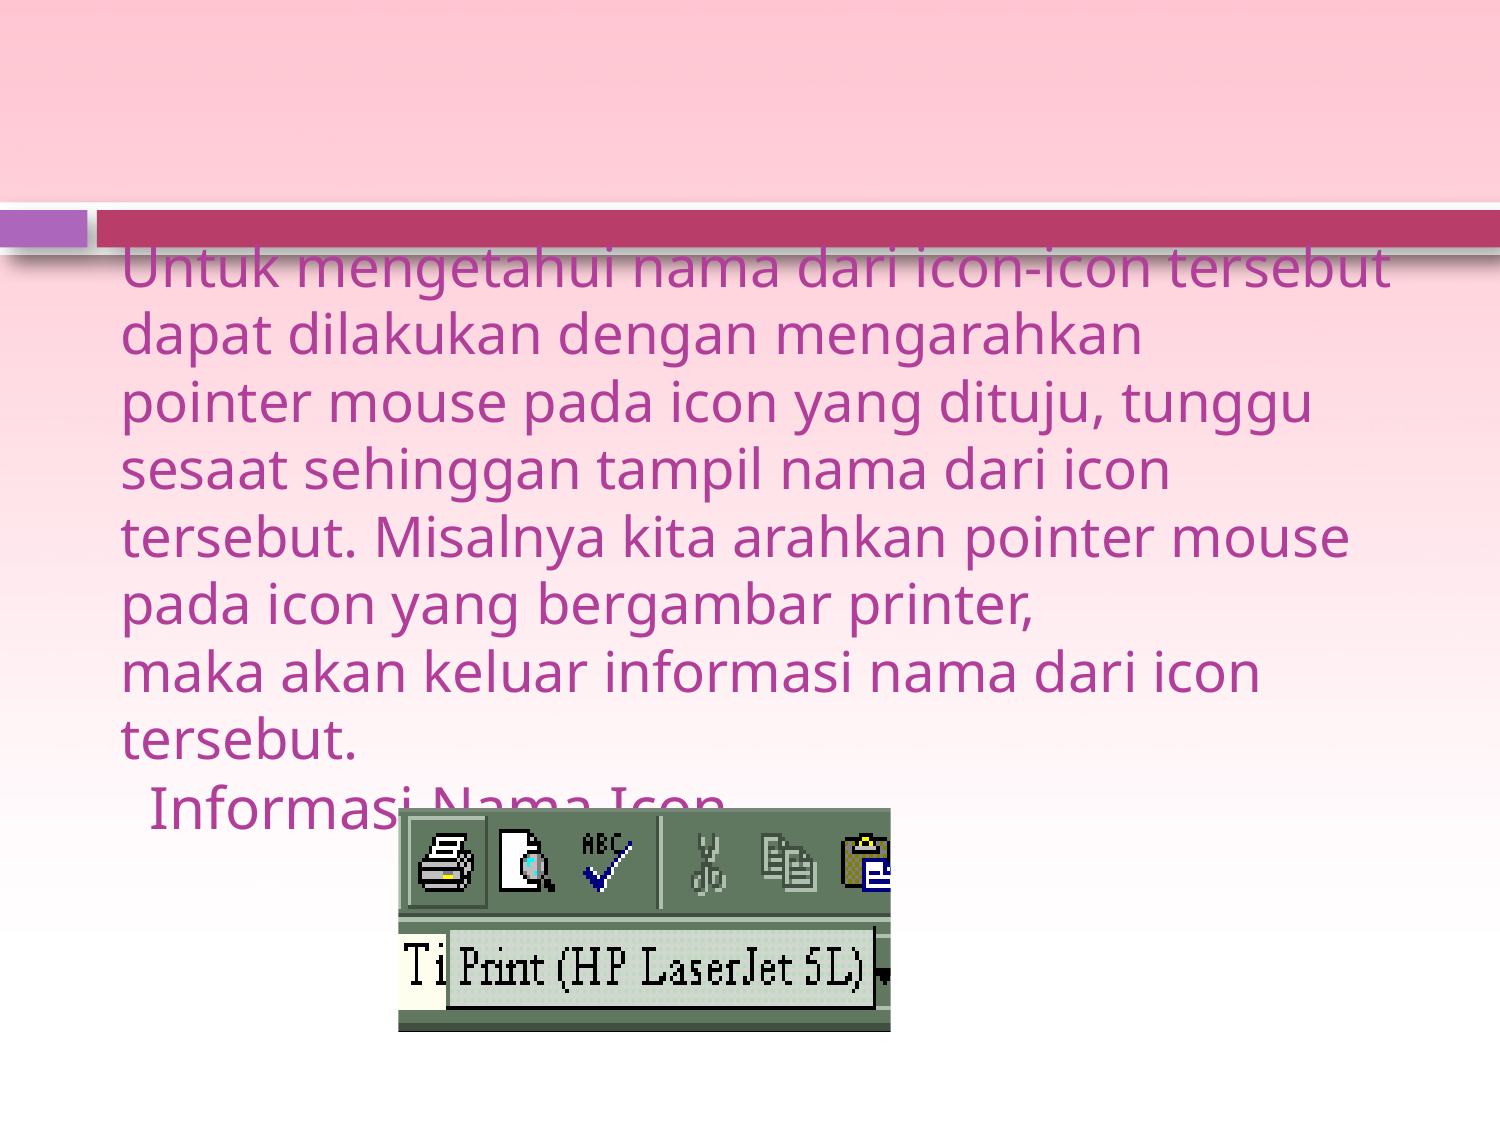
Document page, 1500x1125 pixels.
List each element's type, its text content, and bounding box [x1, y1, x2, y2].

picture [0, 0, 1500, 202]
picture [398, 808, 891, 1032]
title Untuk mengetahui nama dari icon-icon tersebut dapat dilakukan dengan mengarahkan pointer mouse pada icon yang dituju, tunggu sesaat sehinggan tampil nama dari icon tersebut. Misalnya kita arahkan pointer mouse pada icon yang bergambar printer, maka akan keluar informasi nama dari icon tersebut. Informasi Nama Icon [105, 140, 1443, 1067]
picture [0, 255, 1500, 1125]
